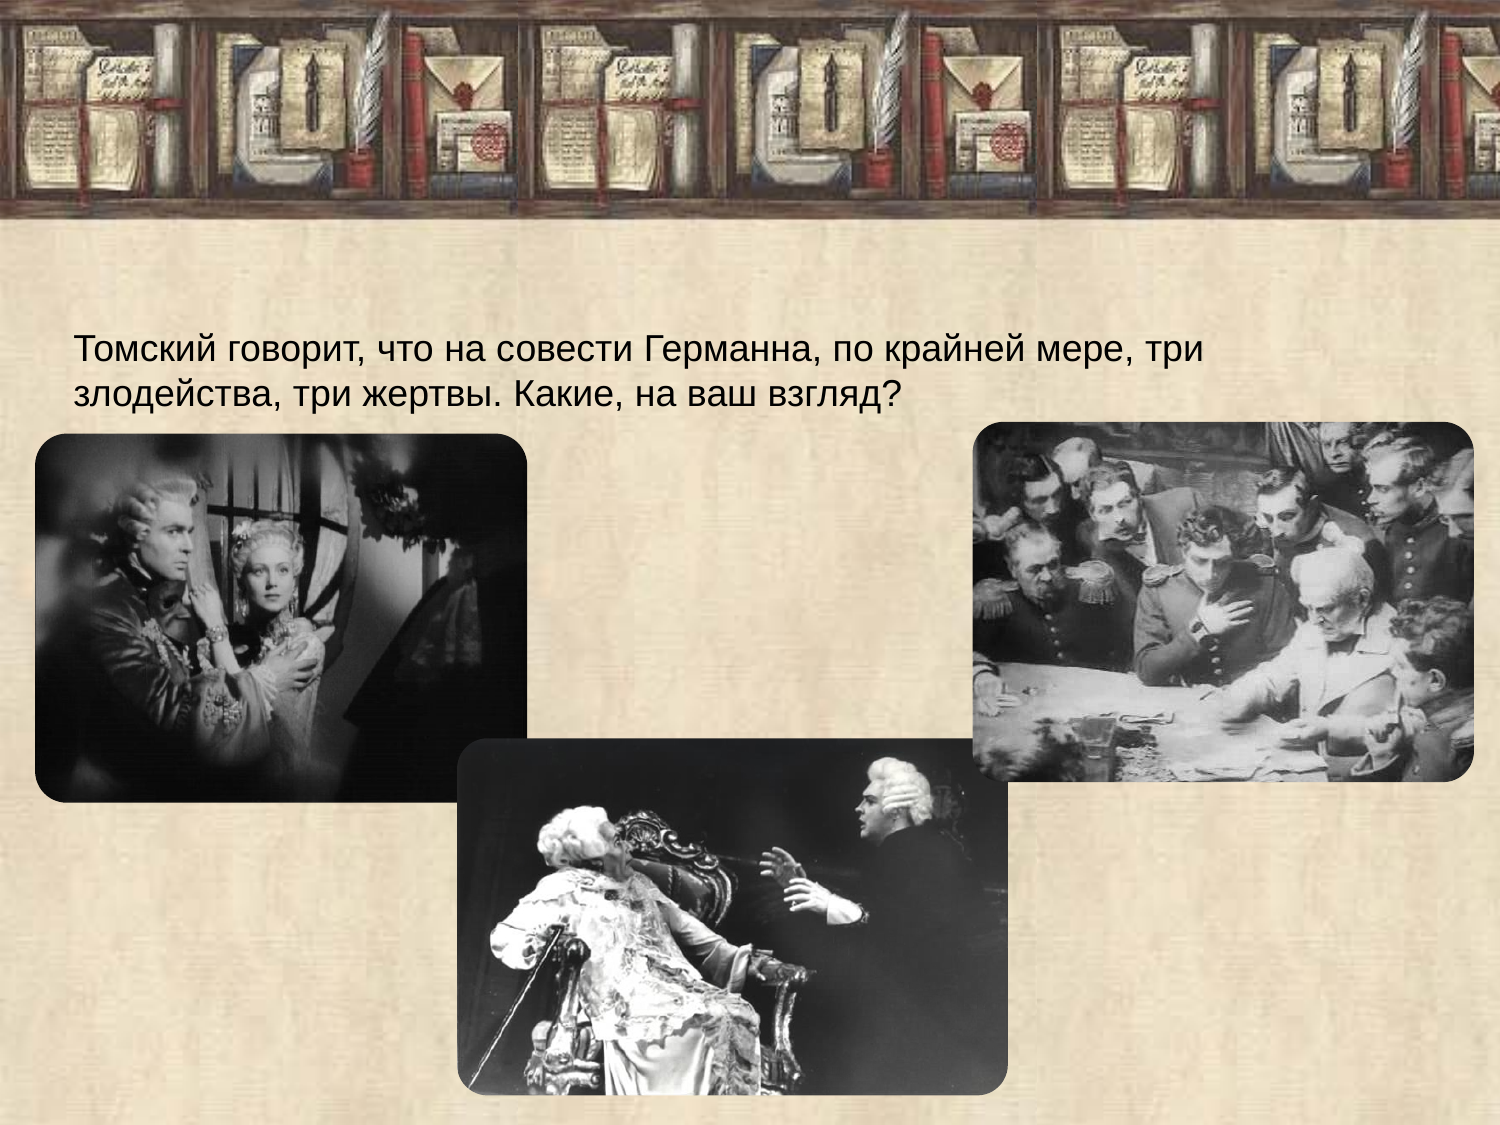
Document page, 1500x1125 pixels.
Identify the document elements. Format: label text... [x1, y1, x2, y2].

picture [0, 0, 1500, 1125]
text_box Томский говорит, что на совести Германна, по крайней мере, три злодейства, три жертвы. Какие, на ваш взгляд? [58, 316, 1391, 467]
